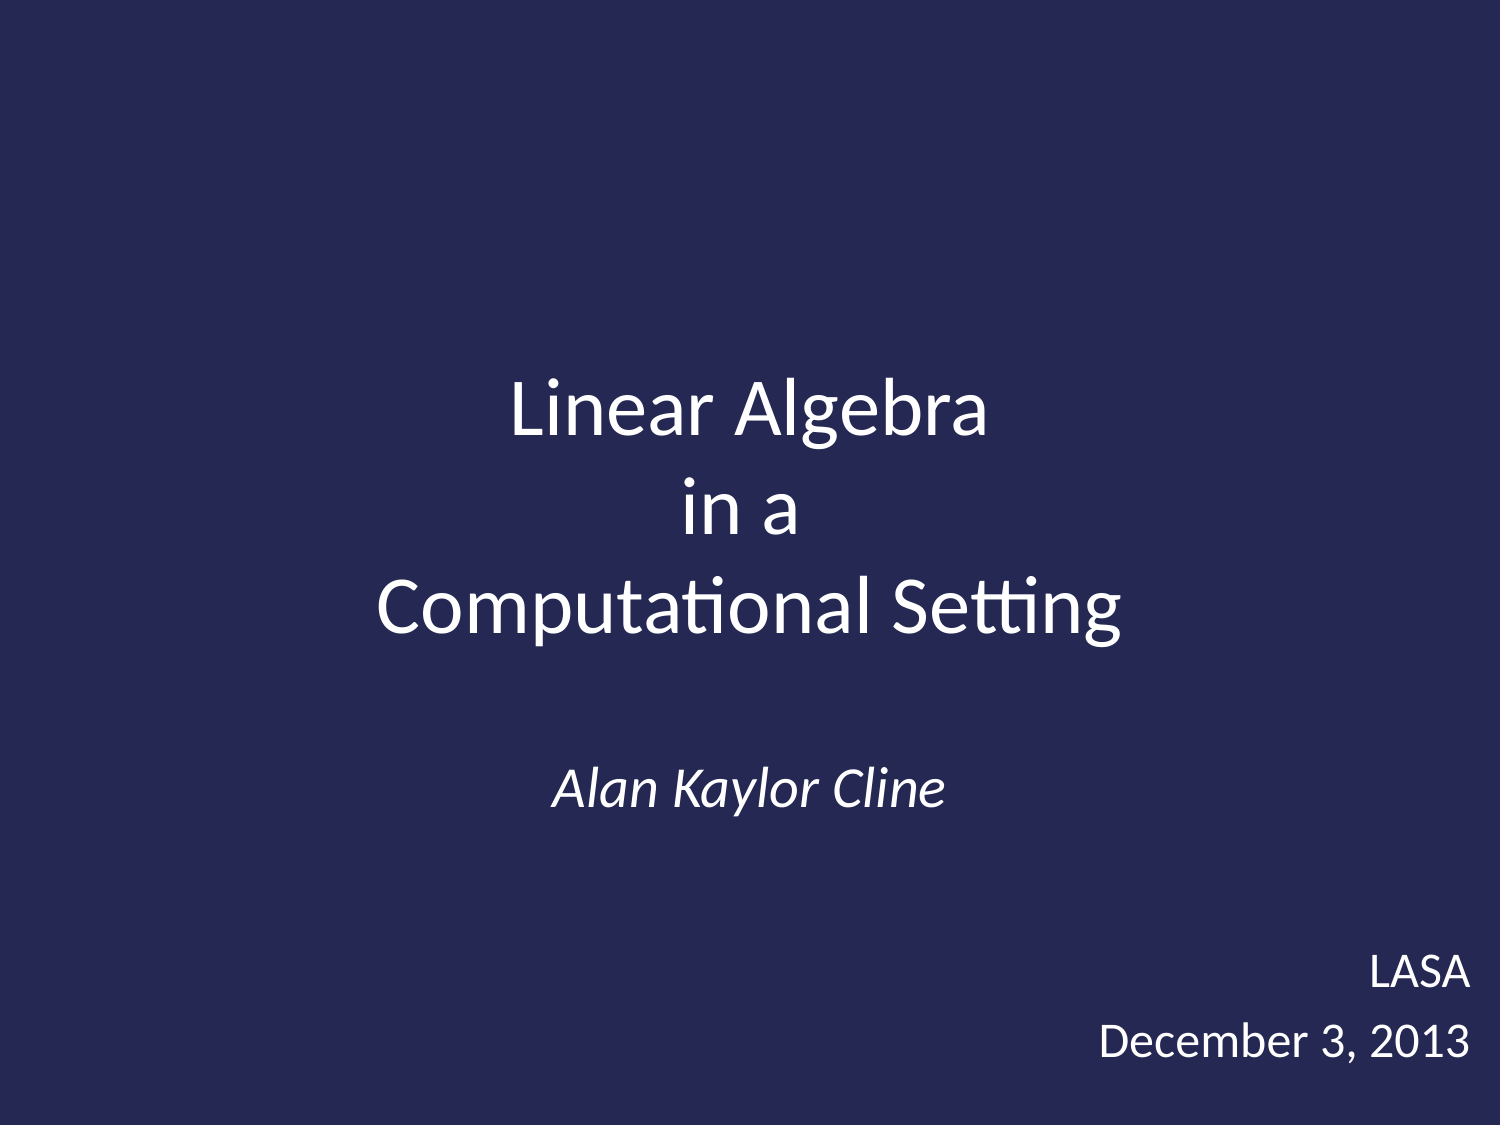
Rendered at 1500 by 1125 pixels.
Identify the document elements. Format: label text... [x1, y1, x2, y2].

subtitle LASA December 3, 2013 [435, 929, 1486, 1103]
title Linear Algebra in a Computational Setting Alan Kaylor Cline [112, 343, 1388, 829]
